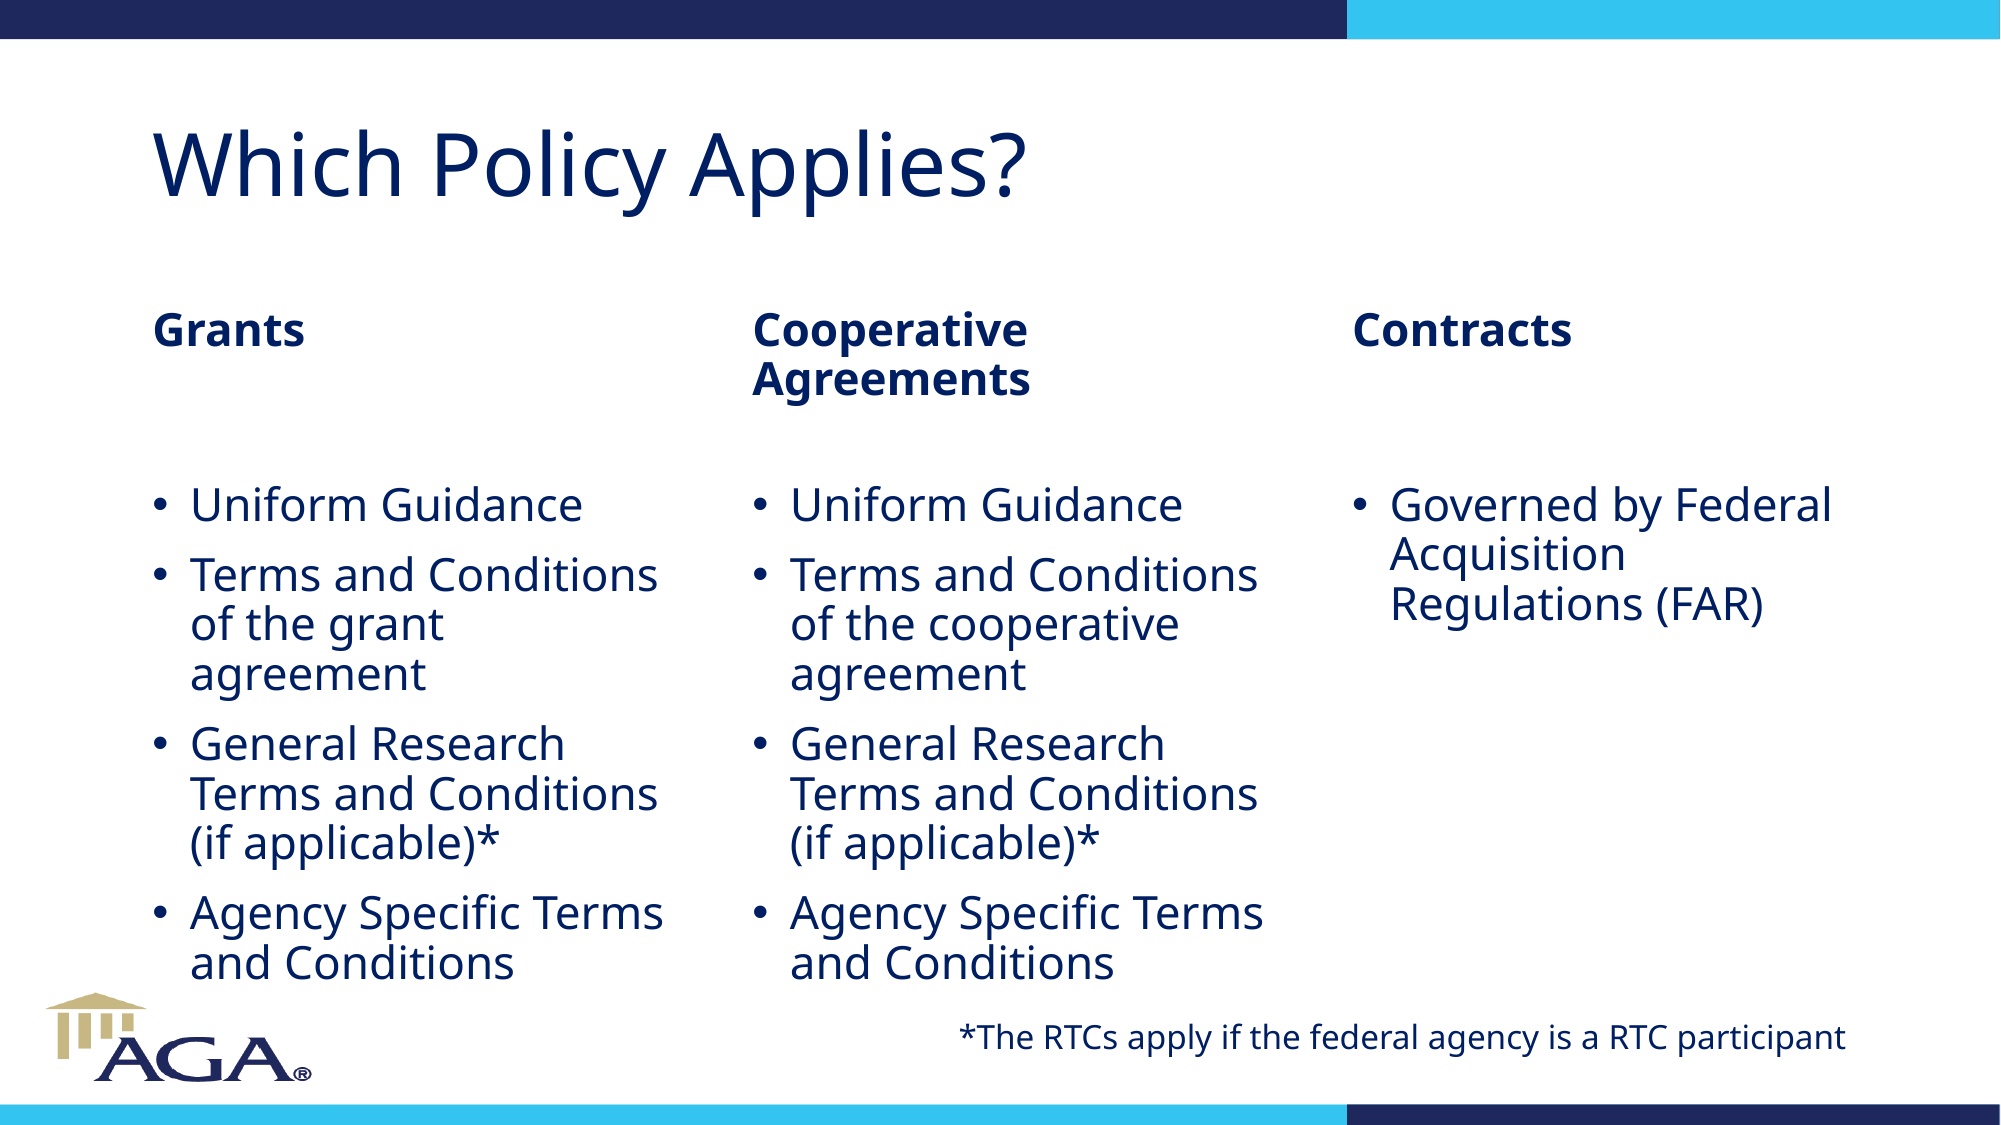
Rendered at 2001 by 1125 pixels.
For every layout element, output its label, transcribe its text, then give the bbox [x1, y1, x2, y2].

list Grants Uniform Guidance Terms and Conditions of the grant agreement General Research Terms and Conditions (if applicable)* Agency Specific Terms and Conditions [137, 299, 693, 1014]
text_box Contracts Governed by Federal Acquisition Regulations (FAR) [1337, 299, 1863, 638]
title Which Policy Applies? [137, 59, 1863, 278]
list Cooperative Agreements Uniform Guidance Terms and Conditions of the cooperative agreement General Research Terms and Conditions (if applicable)* Agency Specific Terms and Conditions [737, 299, 1293, 1013]
picture [0, 0, 2001, 1125]
text_box *The RTCs apply if the federal agency is a RTC participant [434, 1013, 1863, 1064]
